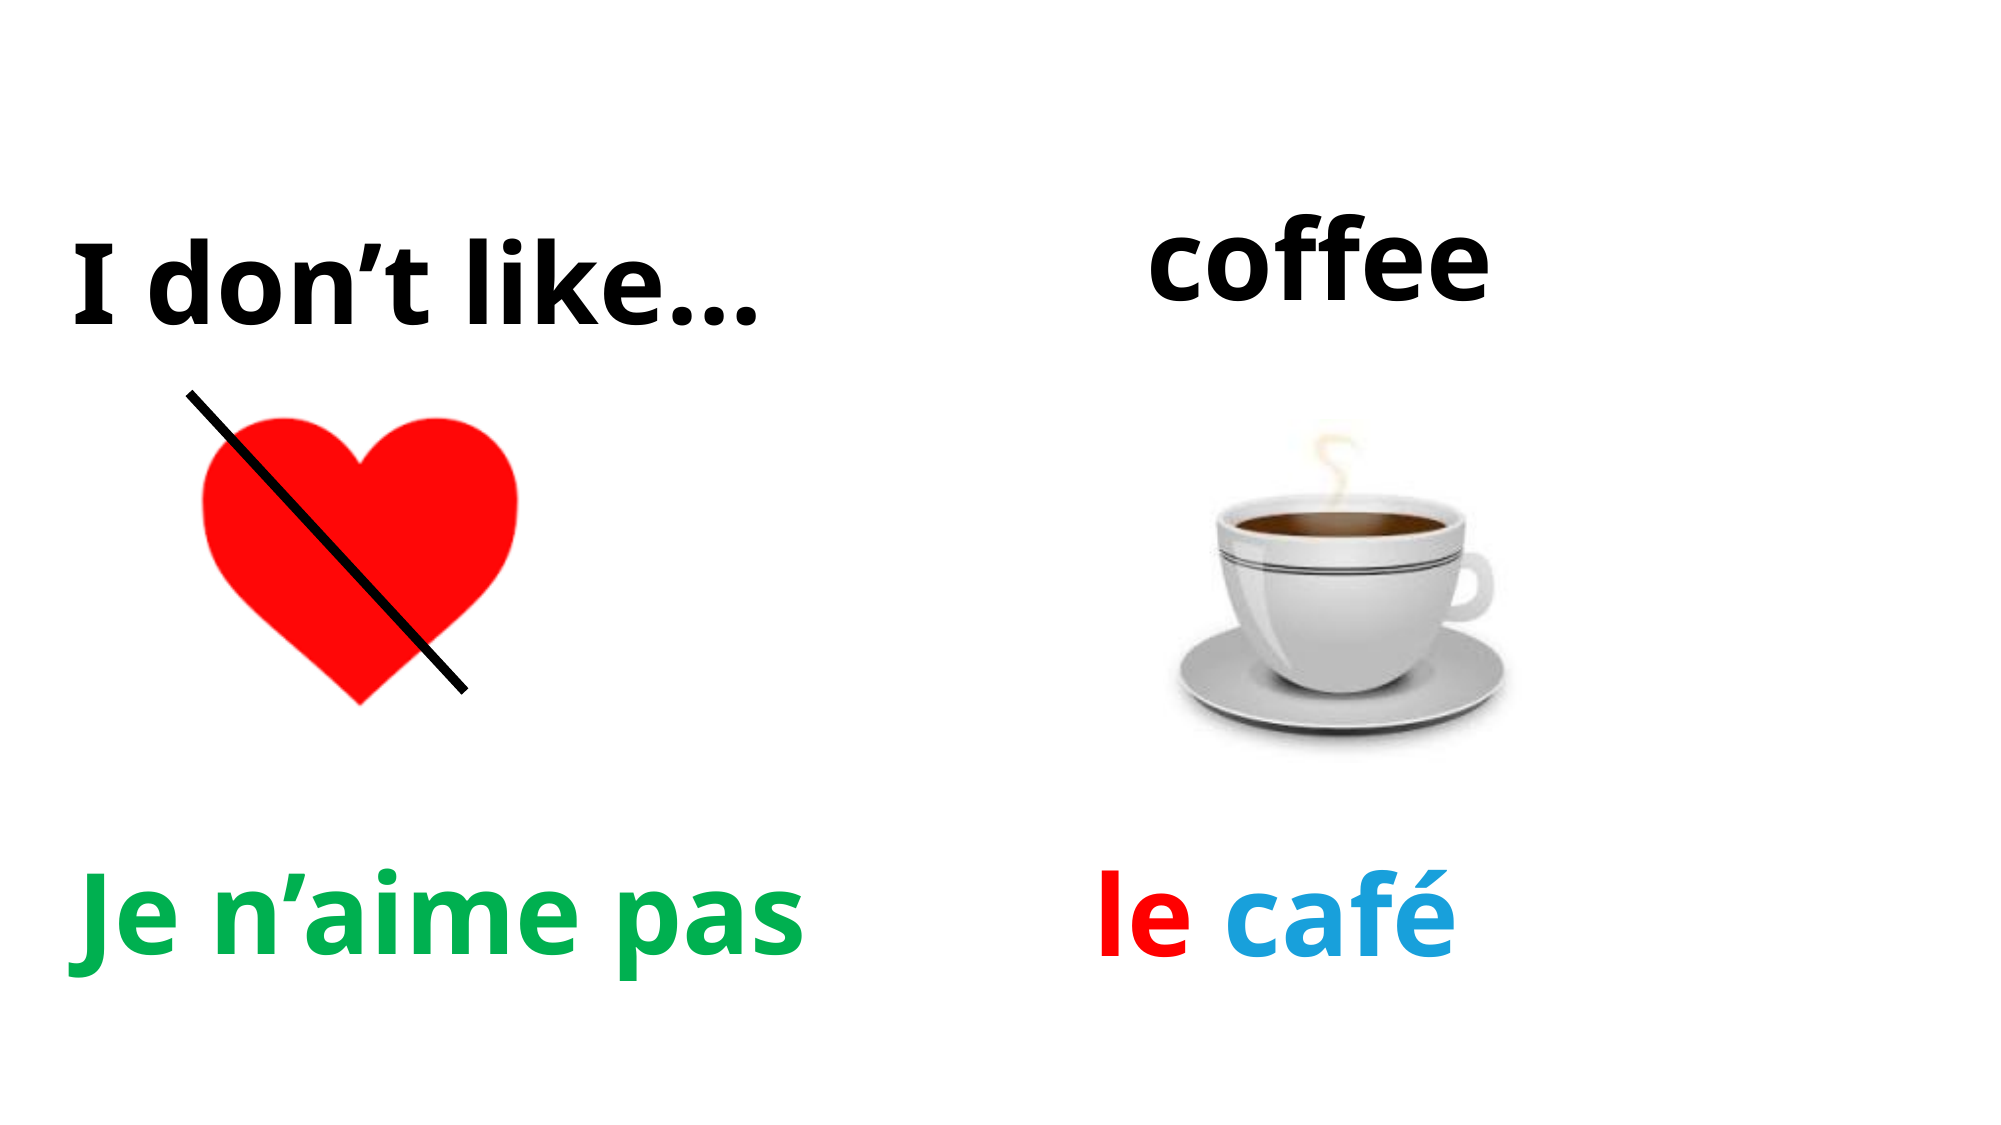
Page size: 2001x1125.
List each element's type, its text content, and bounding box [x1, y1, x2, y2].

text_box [188, 392, 465, 692]
text_box Je n’aime pas [0, 836, 1107, 1000]
text_box coffee [645, 182, 1995, 347]
text_box le café [602, 838, 1951, 1002]
picture [1163, 419, 1522, 764]
picture [184, 386, 537, 739]
text_box I don’t like… [0, 206, 1092, 371]
